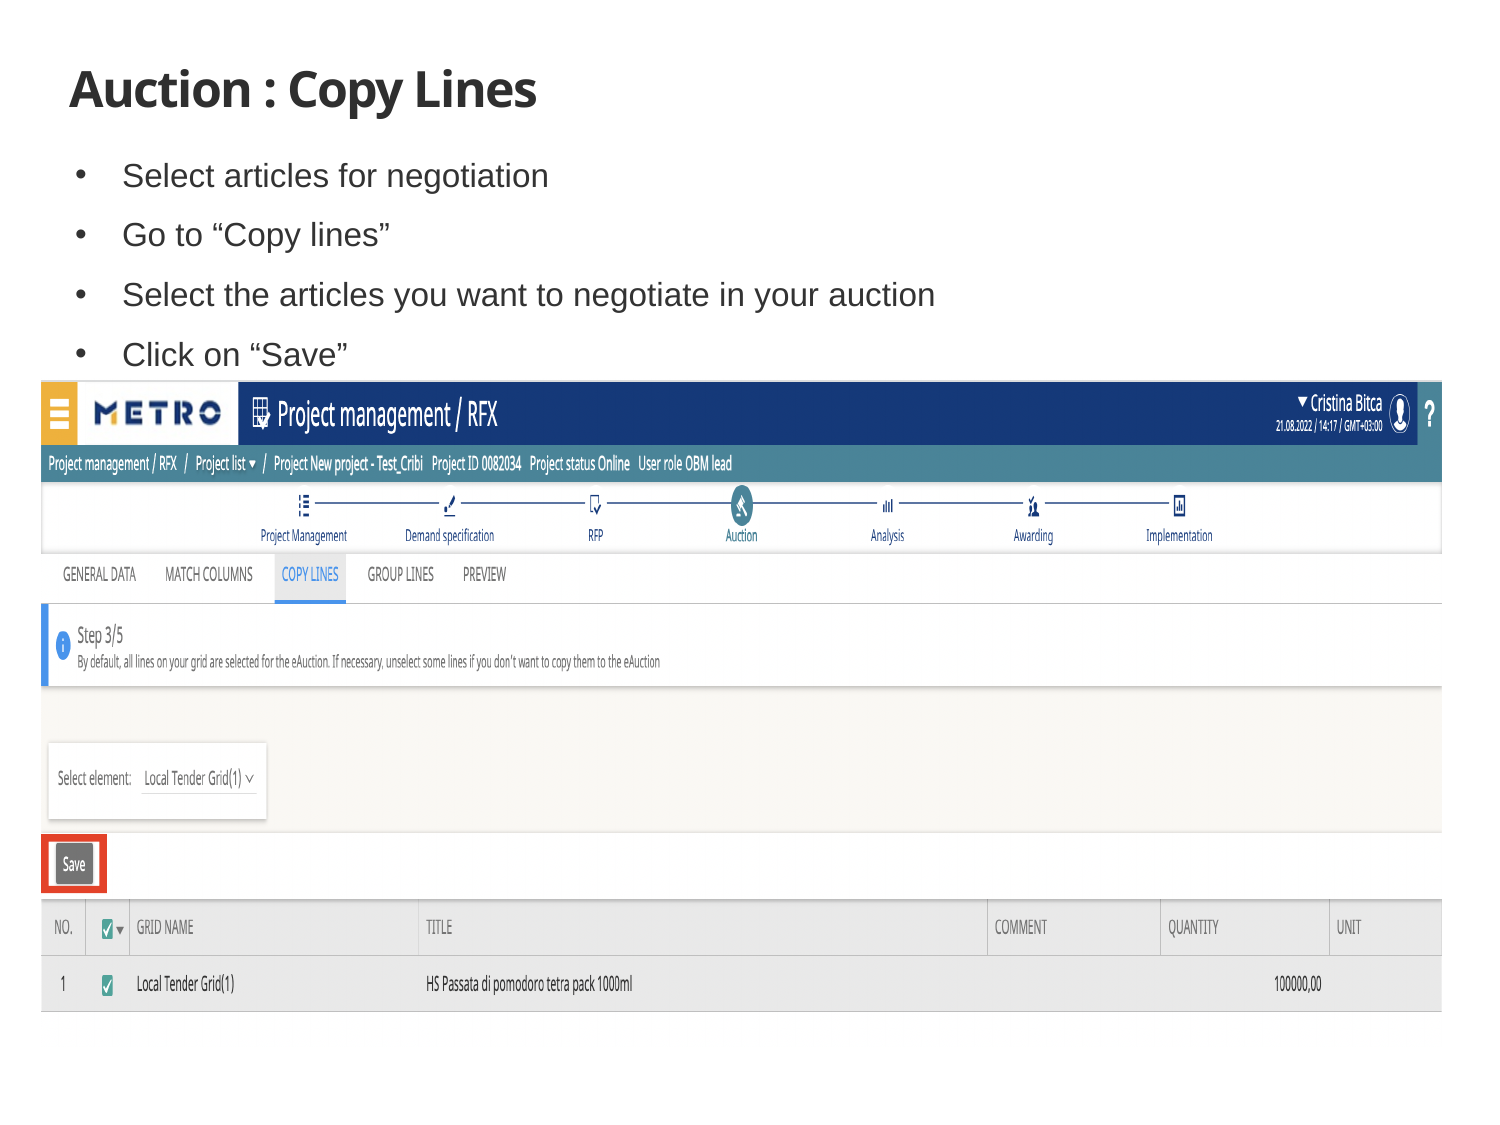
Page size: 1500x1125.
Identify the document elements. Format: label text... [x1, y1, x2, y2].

list Select articles for negotiation Go to “Copy lines” Select the articles you want to negotiate in your auction Click on “Save” [58, 125, 1075, 374]
title Auction : Copy Lines [53, 42, 1214, 124]
picture [41, 378, 1442, 1047]
